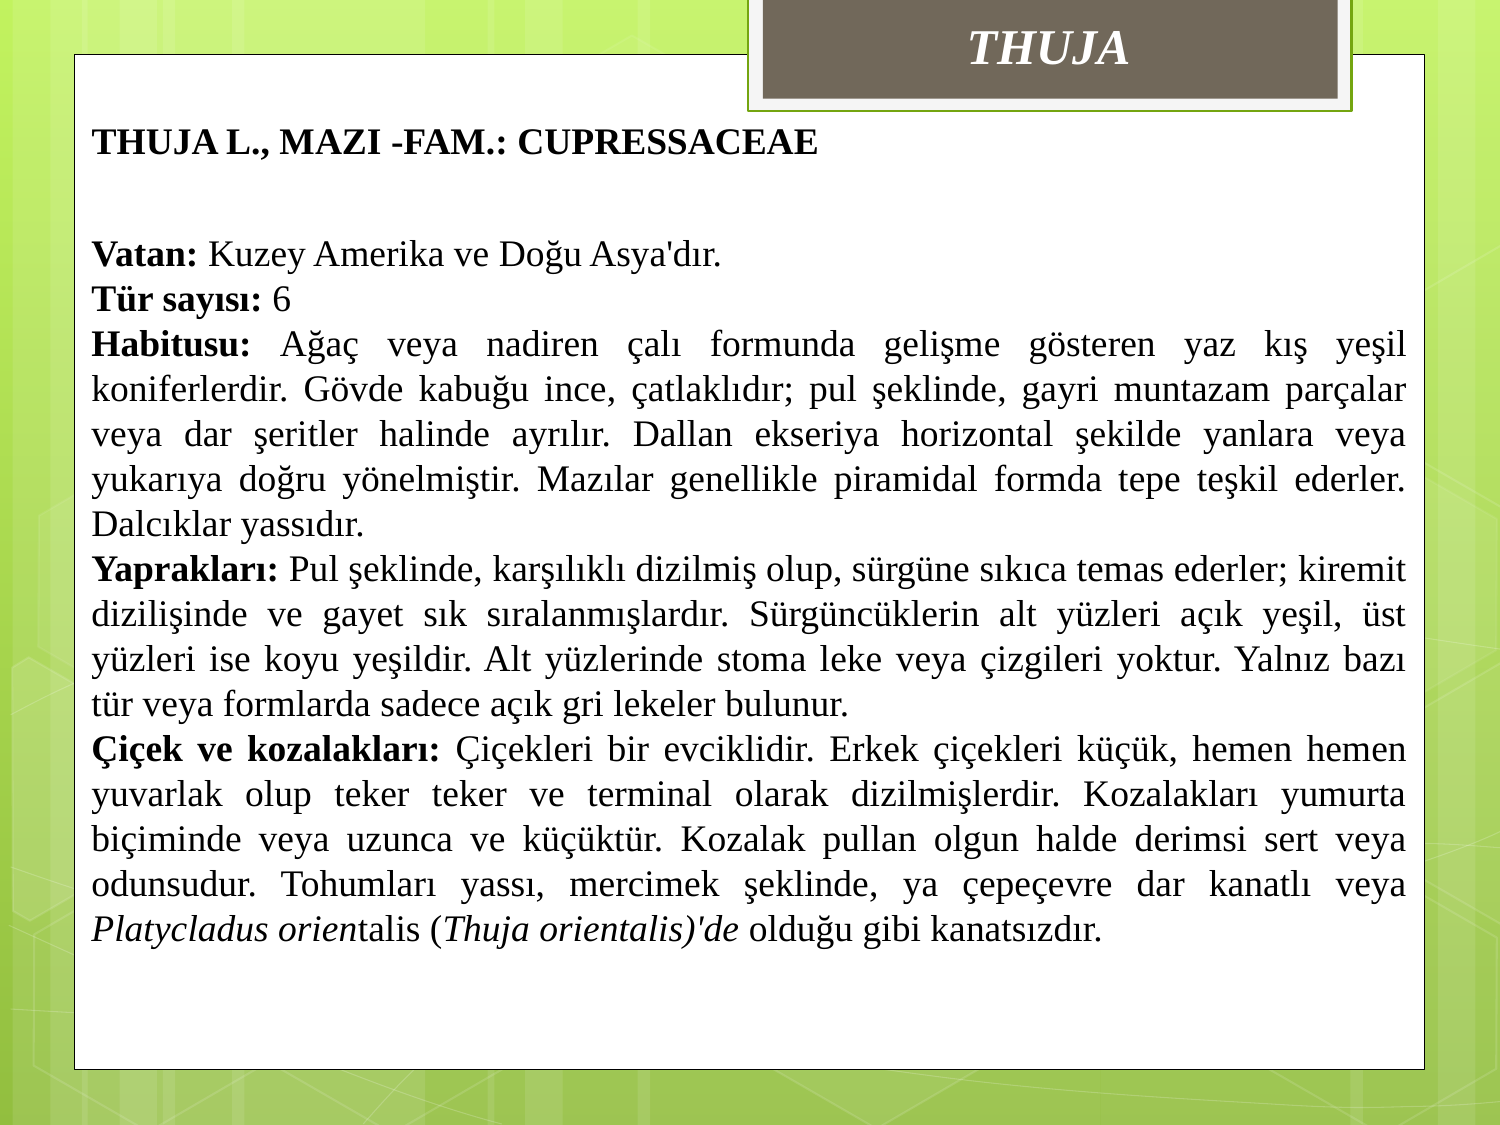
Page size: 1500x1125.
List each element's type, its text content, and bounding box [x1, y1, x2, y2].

text_box THUJA L., MAZI -FAM.: CUPRESSACEAE [76, 109, 960, 170]
text_box THUJA [951, 7, 1146, 82]
text_box Vatan: Kuzey Amerika ve Doğu Asya'dır. Tür sayısı: 6 Habitusu: Ağaç veya nadiren çalı formunda gelişme gösteren yaz kış yeşil koniferlerdir. Gövde kabuğu ince, çatlaklıdır; pul şeklinde, gayri muntazam parçalar veya dar şeritler halinde ayrılır. Dallan ekseriya horizontal şekilde yanlara veya yukarıya doğru yönelmiştir. Mazılar genellikle piramidal formda tepe teşkil ederler. Dalcıklar yassıdır. Yaprakları: Pul şeklinde, karşılıklı dizilmiş olup, sürgüne sıkıca temas ederler; kiremit dizilişinde ve gayet sık sıralanmışlardır. Sürgüncüklerin alt yüzleri açık yeşil, üst yüzleri ise koyu yeşildir. Alt yüzlerinde stoma leke veya çizgileri yoktur. Yalnız bazı tür veya formlarda sadece açık gri lekeler bulunur. Çiçek ve kozalakları: Çiçekleri bir evciklidir. Erkek çiçekleri küçük, hemen hemen yuvarlak olup teker teker ve terminal olarak dizilmişlerdir. Kozalakları yumurta biçiminde veya uzunca ve küçüktür. Kozalak pullan olgun halde derimsi sert veya odunsudur. Tohumları yassı, mercimek şeklinde, ya çepeçevre dar kanatlı veya Platycladus orientalis (Thuja orientalis)'de olduğu gibi kanatsızdır. [76, 221, 1424, 957]
